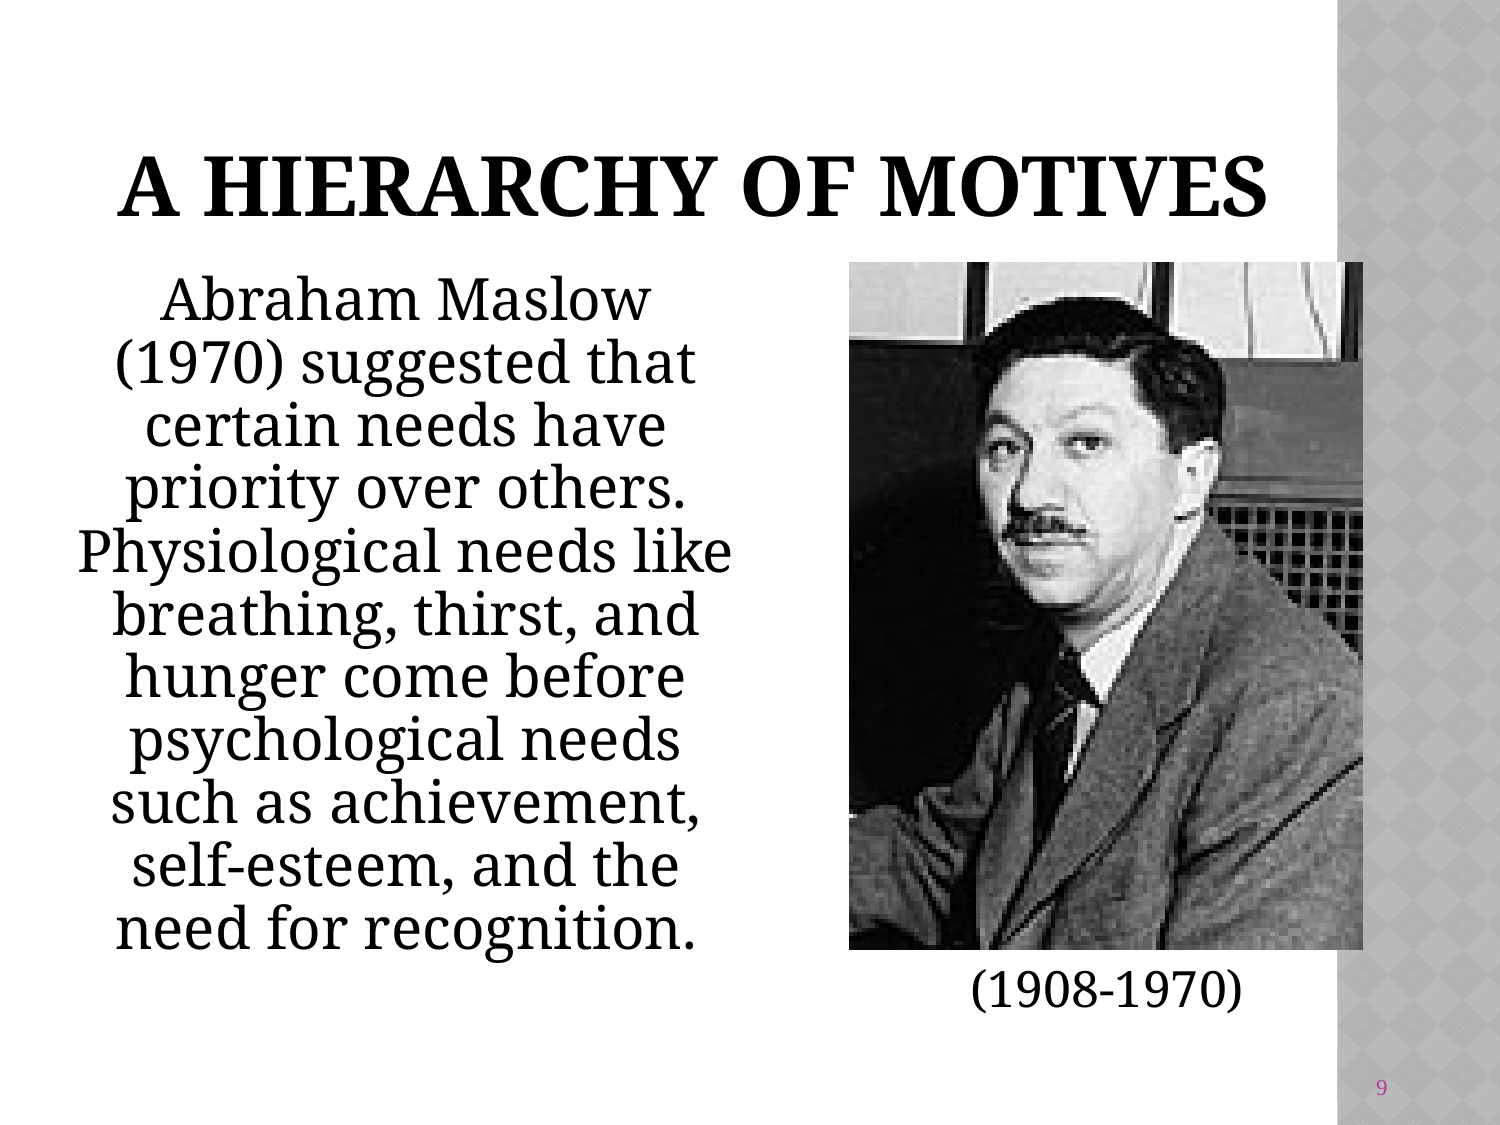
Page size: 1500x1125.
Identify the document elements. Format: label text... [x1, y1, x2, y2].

slide_number 9 [1074, 1025, 1388, 1100]
title A Hierarchy of Motives [110, 45, 1386, 233]
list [849, 261, 1363, 951]
text_box (1908-1970) [955, 961, 1260, 1025]
list Abraham Maslow (1970) suggested that certain needs have priority over others. Physiological needs like breathing, thirst, and hunger come before psychological needs such as achievement, self-esteem, and the need for recognition. [62, 262, 750, 975]
